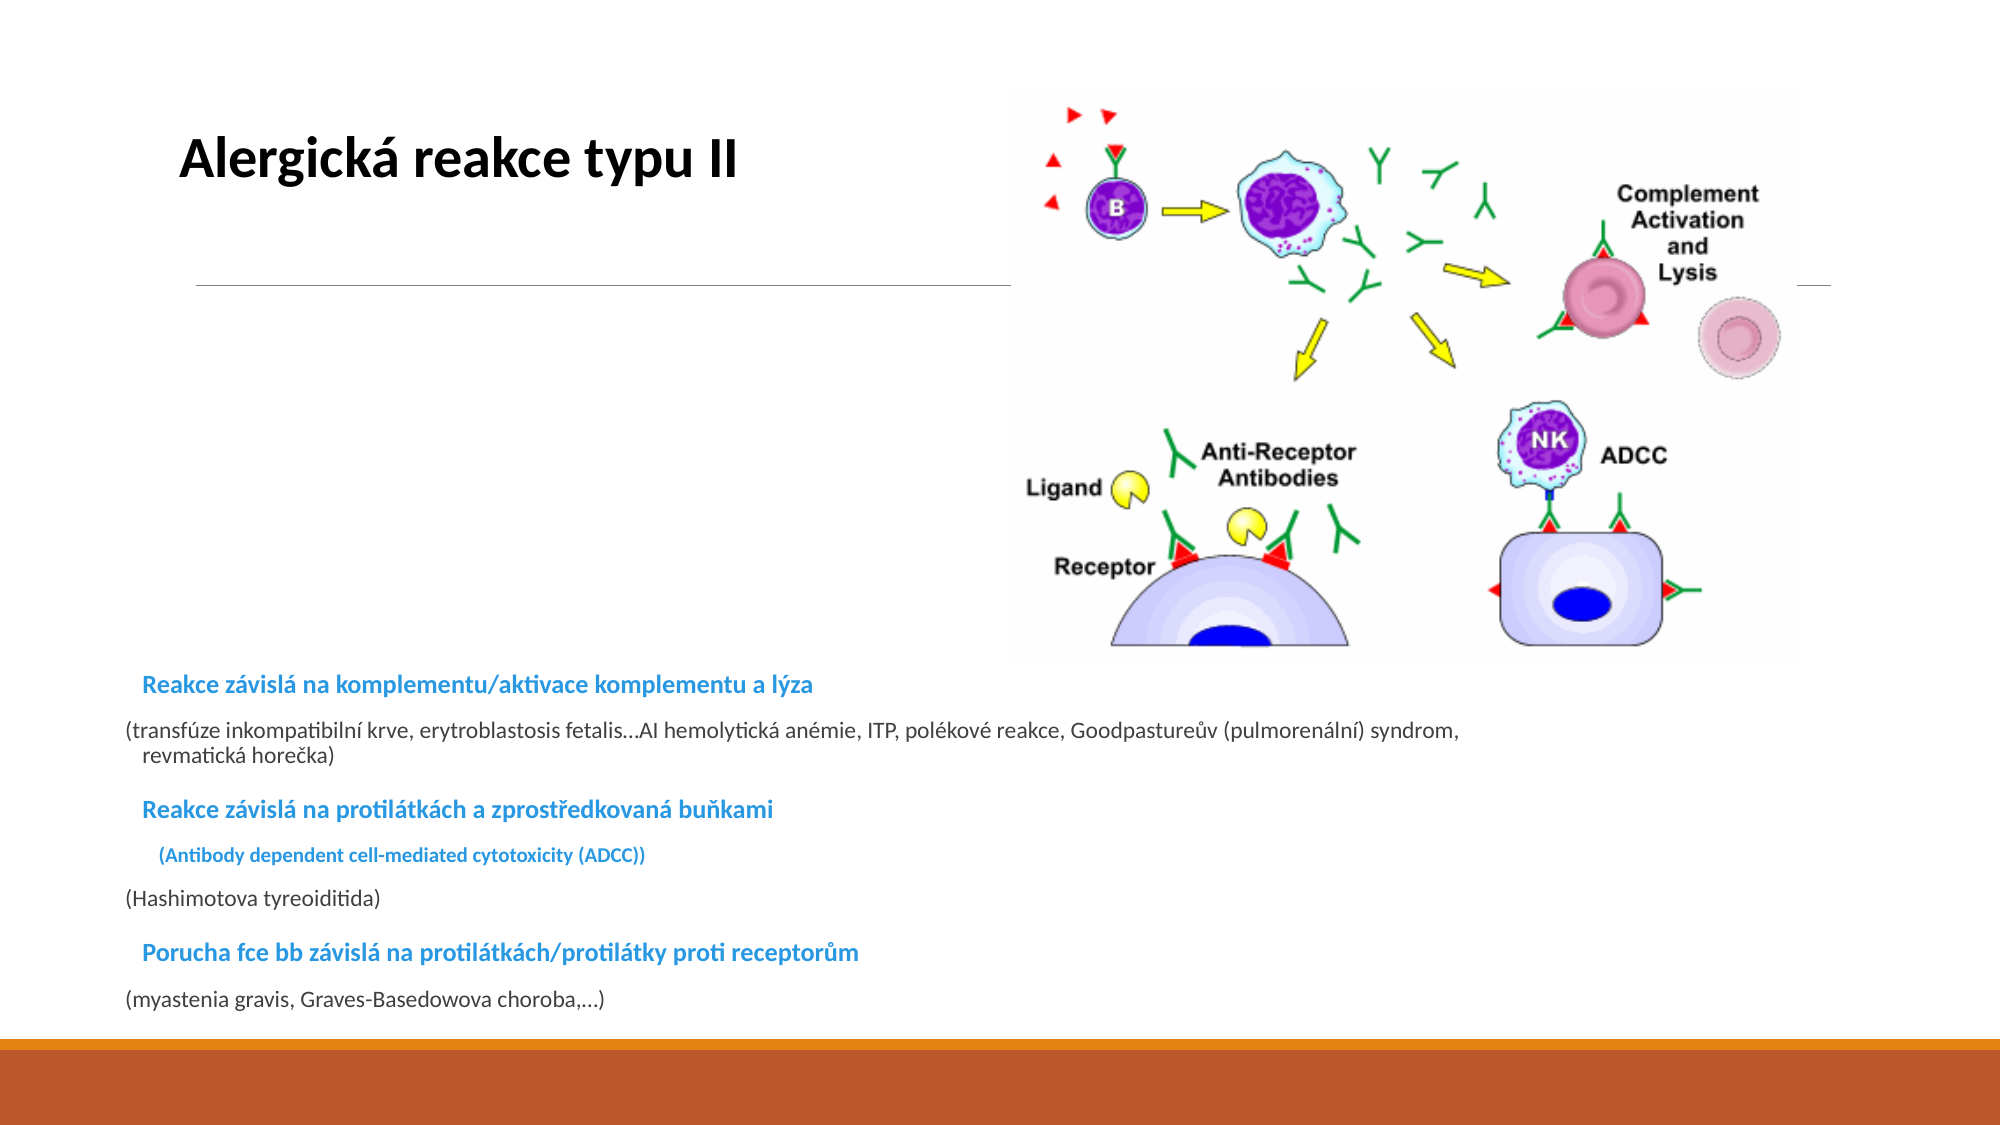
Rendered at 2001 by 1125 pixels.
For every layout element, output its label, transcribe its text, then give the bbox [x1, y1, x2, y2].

list Reakce závislá na komplementu/aktivace komplementu a lýza (transfúze inkompatibilní krve, erytroblastosis fetalis…AI hemolytická anémie, ITP, polékové reakce, Goodpastureův (pulmorenální) syndrom, revmatická horečka) Reakce závislá na protilátkách a zprostředkovaná buňkami (Antibody dependent cell-mediated cytotoxicity (ADCC)) (Hashimotova tyreoiditida) Porucha fce bb závislá na protilátkách/protilátky proti receptorům (myastenia gravis, Graves-Basedowova choroba,…) [125, 663, 1555, 1023]
picture [1011, 89, 1797, 665]
text_box Alergická reakce typu II [164, 111, 1008, 197]
